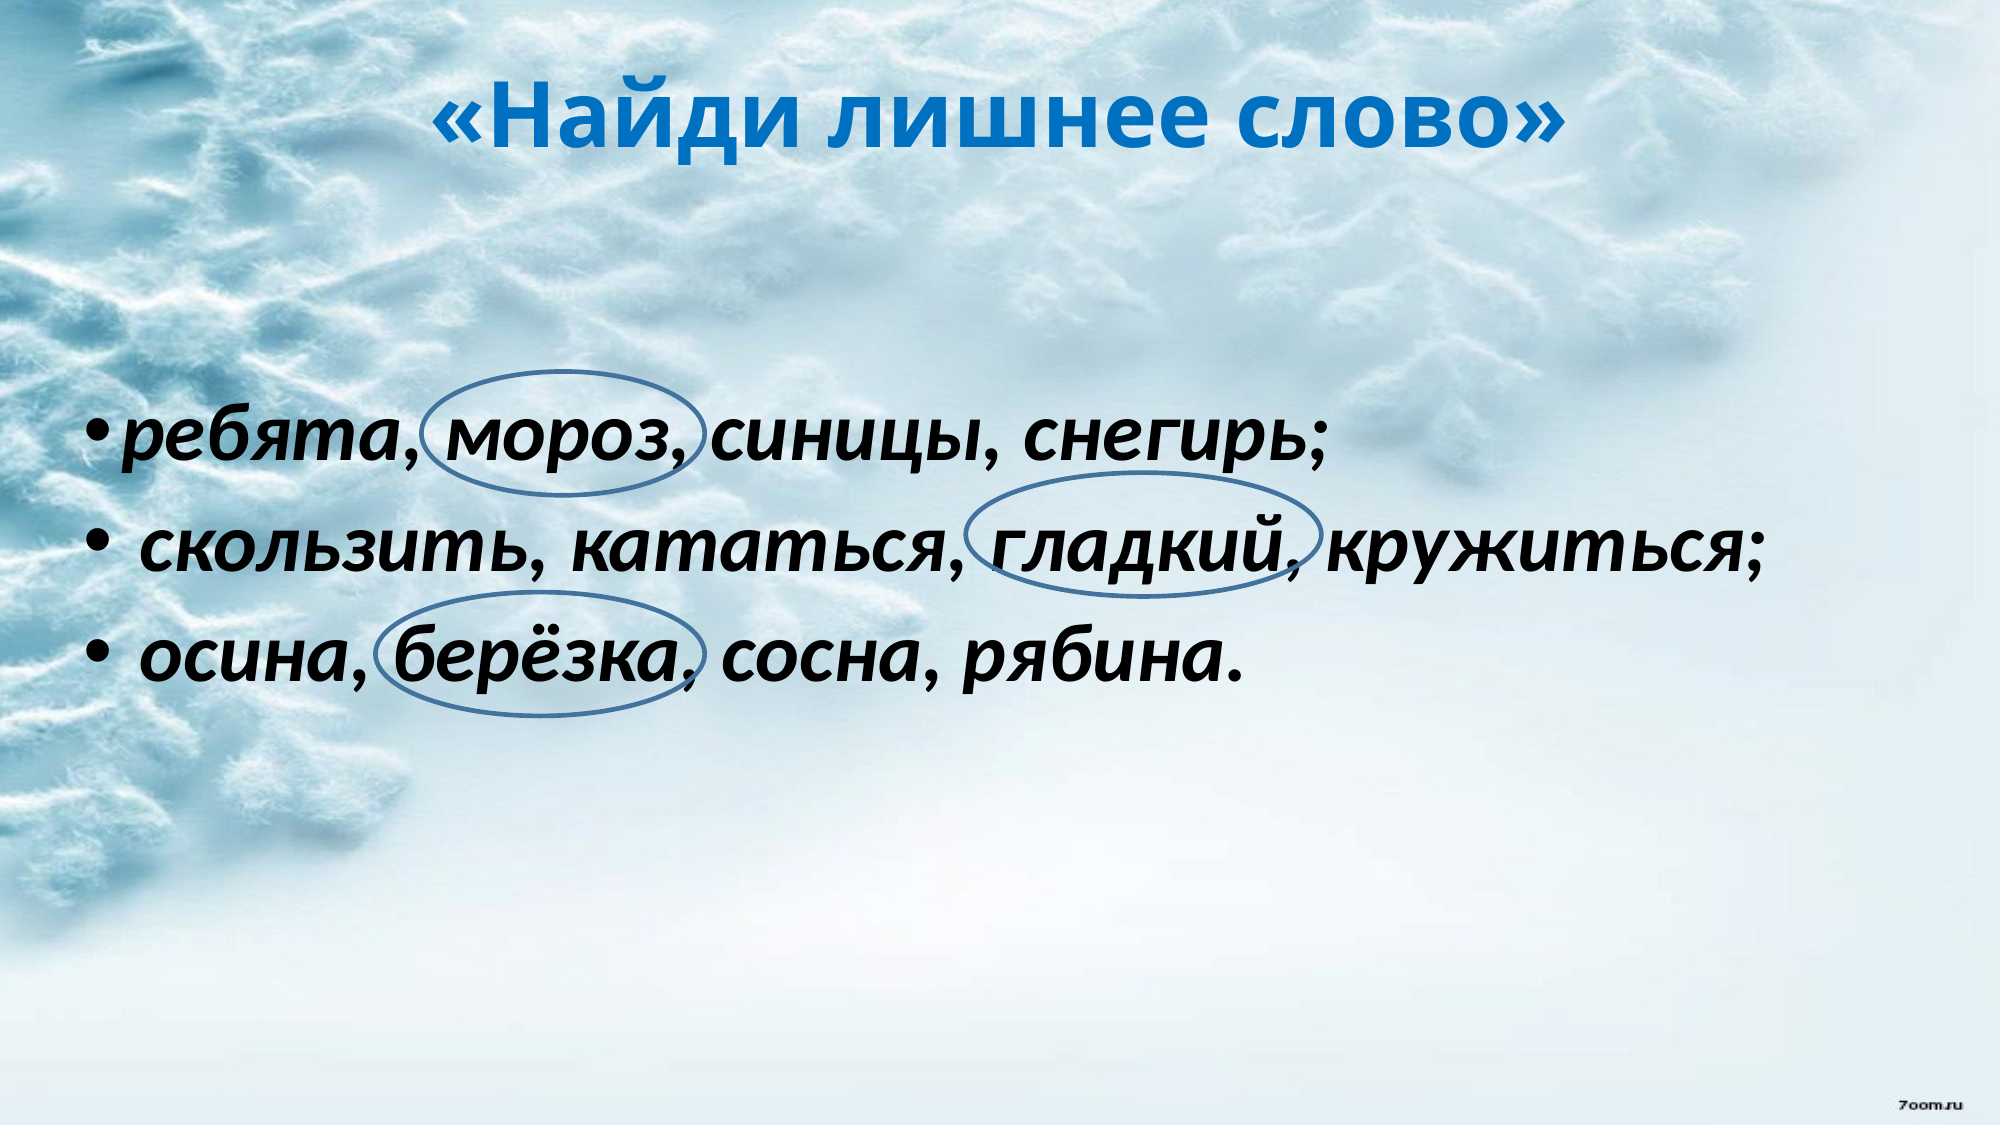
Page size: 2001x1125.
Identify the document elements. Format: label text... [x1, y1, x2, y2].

text_box [374, 591, 706, 717]
picture [0, 0, 2000, 1125]
text_box [964, 471, 1323, 598]
text_box [420, 370, 706, 497]
list ребята, мороз, синицы, снегирь; скользить, кататься, гладкий, кружиться; осина, берёзка, сосна, рябина. [68, 297, 1794, 1011]
title «Найди лишнее слово» [137, 59, 1863, 177]
